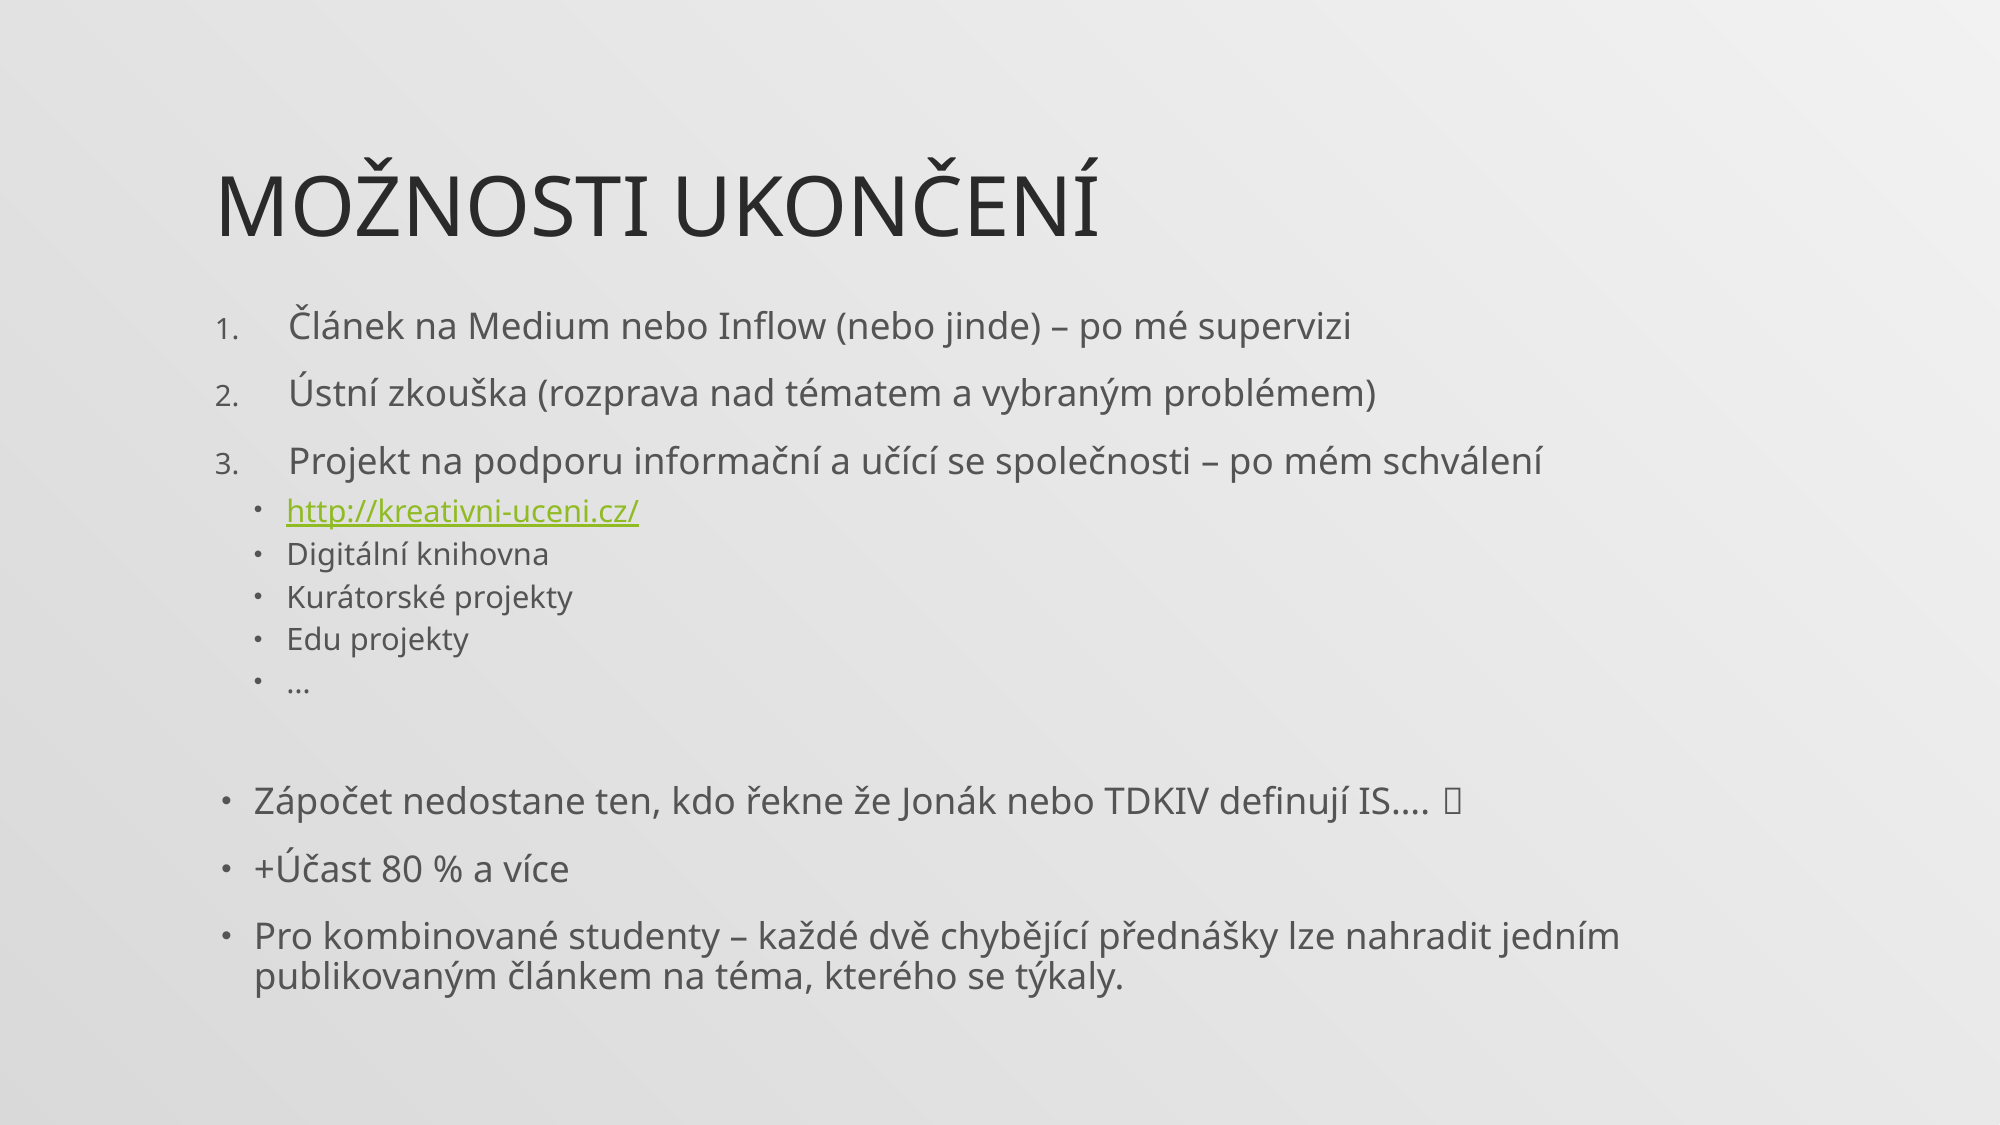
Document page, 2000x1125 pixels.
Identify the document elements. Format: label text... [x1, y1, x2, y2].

list Článek na Medium nebo Inflow (nebo jinde) – po mé supervizi Ústní zkouška (rozprava nad tématem a vybraným problémem) Projekt na podporu informační a učící se společnosti – po mém schválení http://kreativni-uceni.cz/ Digitální knihovna Kurátorské projekty Edu projekty … Zápočet nedostane ten, kdo řekne že Jonák nebo TDKIV definují IS….  +Účast 80 % a více Pro kombinované studenty – každé dvě chybějící přednášky lze nahradit jedním publikovaným článkem na téma, kterého se týkaly. [199, 299, 1800, 1013]
title Možnosti ukončení [199, 45, 1800, 263]
